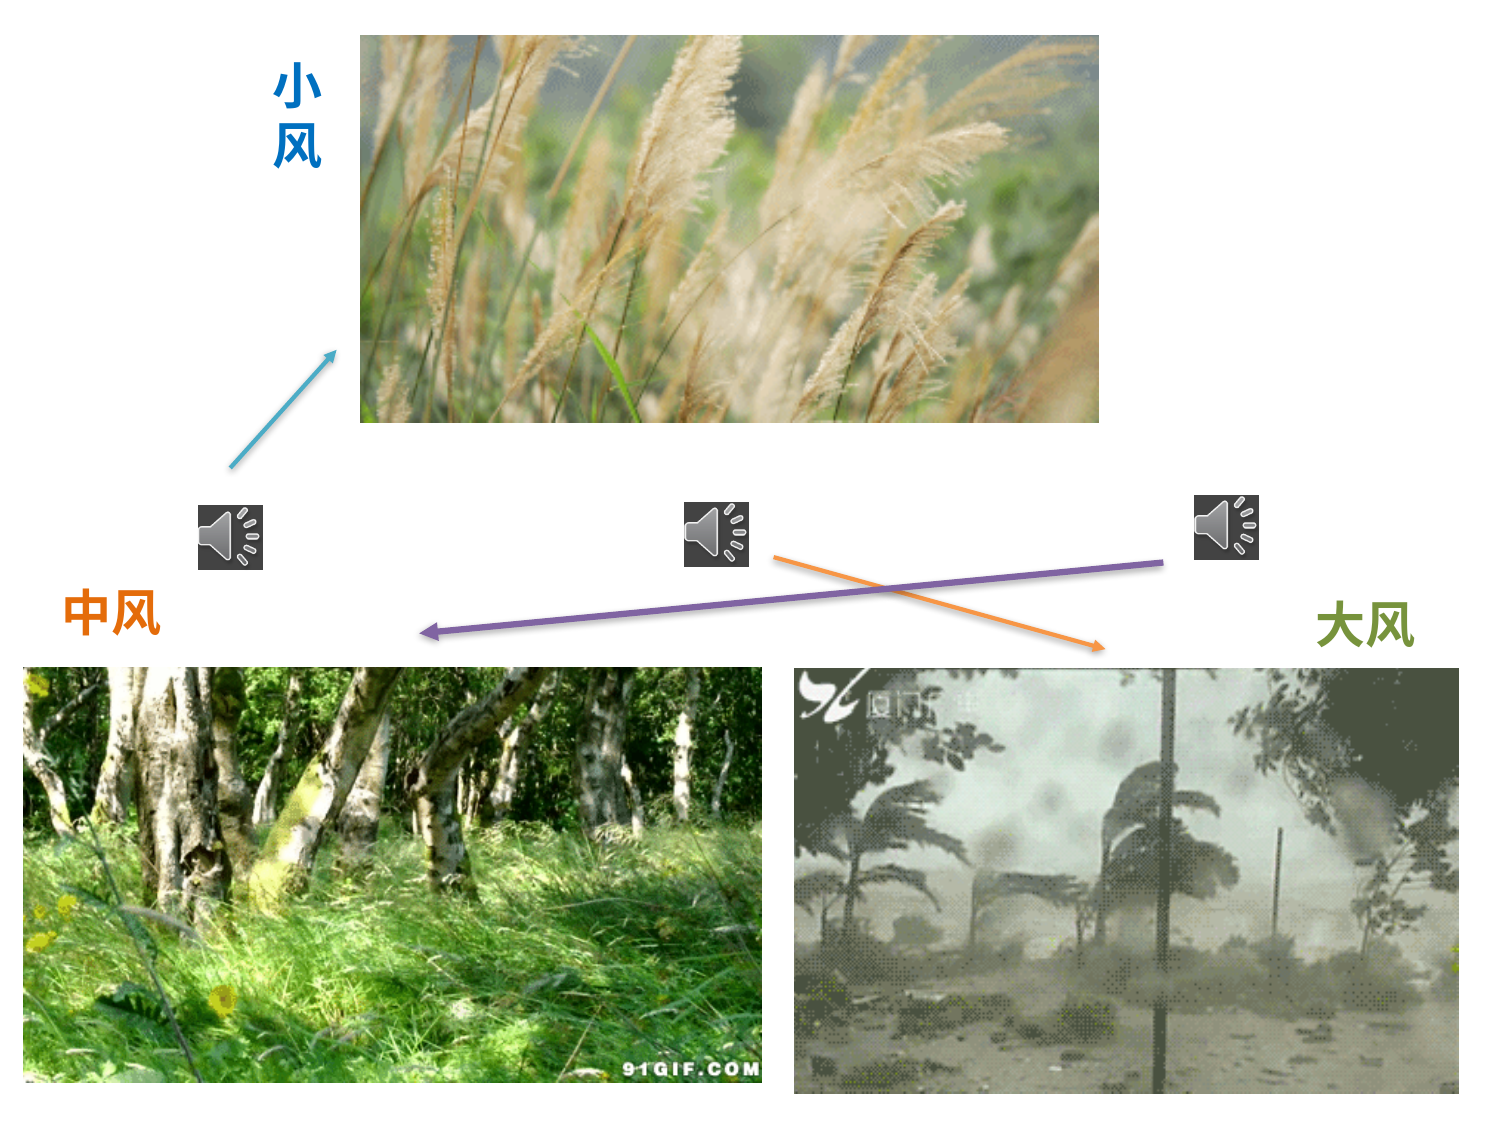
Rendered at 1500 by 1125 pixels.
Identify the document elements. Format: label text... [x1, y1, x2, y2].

picture [793, 668, 1459, 1095]
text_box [418, 562, 1164, 634]
text_box 中风 [46, 574, 223, 649]
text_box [229, 349, 337, 469]
text_box 小风 [257, 46, 354, 182]
picture [22, 666, 762, 1083]
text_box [773, 643, 1106, 650]
picture [683, 500, 751, 562]
text_box 大风 [1300, 585, 1465, 661]
picture [196, 504, 264, 572]
picture [359, 34, 1099, 424]
picture [1193, 493, 1261, 562]
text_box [773, 556, 1106, 560]
